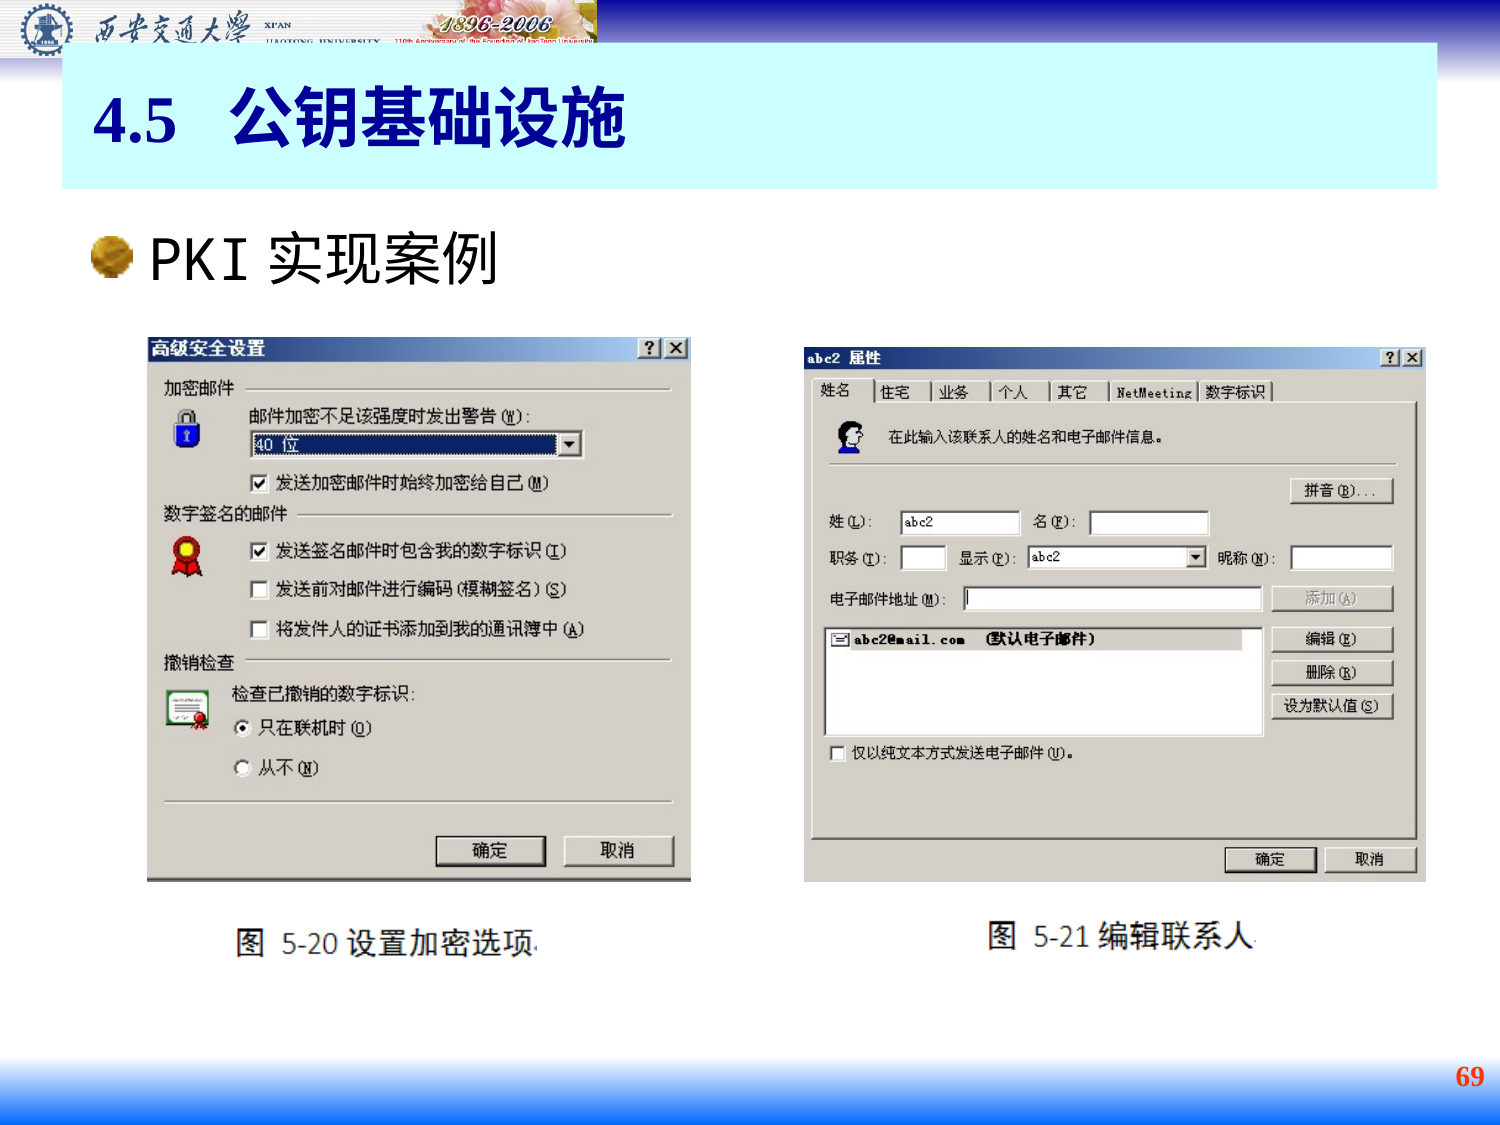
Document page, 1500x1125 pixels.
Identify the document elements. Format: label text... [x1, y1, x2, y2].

text_box [1057, 1049, 1500, 1125]
picture [91, 236, 133, 278]
text_box PKI实现案例 [76, 208, 1388, 300]
picture [229, 916, 537, 971]
text_box [0, 0, 1500, 75]
picture [803, 347, 1426, 882]
text_box 4.5 公钥基础设施 [62, 75, 1438, 189]
picture [147, 337, 692, 882]
picture [973, 907, 1256, 963]
